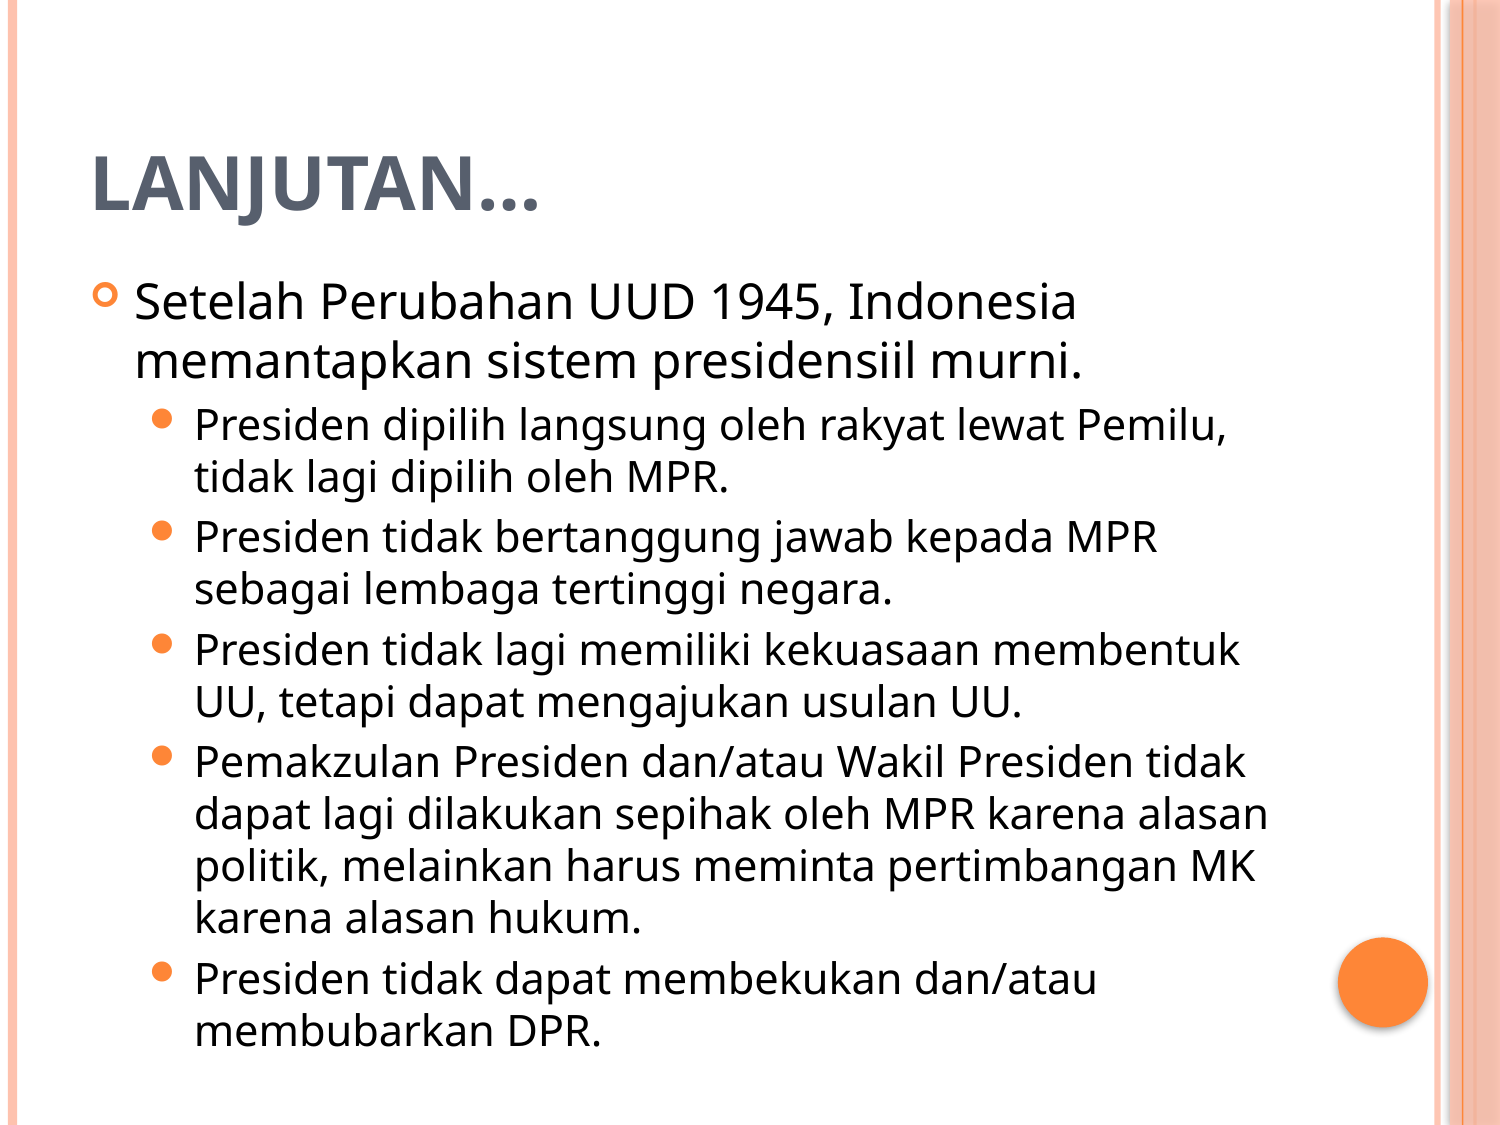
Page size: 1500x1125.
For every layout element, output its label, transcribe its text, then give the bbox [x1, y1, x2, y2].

list Setelah Perubahan UUD 1945, Indonesia memantapkan sistem presidensiil murni. Presiden dipilih langsung oleh rakyat lewat Pemilu, tidak lagi dipilih oleh MPR. Presiden tidak bertanggung jawab kepada MPR sebagai lembaga tertinggi negara. Presiden tidak lagi memiliki kekuasaan membentuk UU, tetapi dapat mengajukan usulan UU. Pemakzulan Presiden dan/atau Wakil Presiden tidak dapat lagi dilakukan sepihak oleh MPR karena alasan politik, melainkan harus meminta pertimbangan MK karena alasan hukum. Presiden tidak dapat membekukan dan/atau membubarkan DPR. [75, 262, 1300, 1062]
title Lanjutan… [75, 45, 1300, 233]
